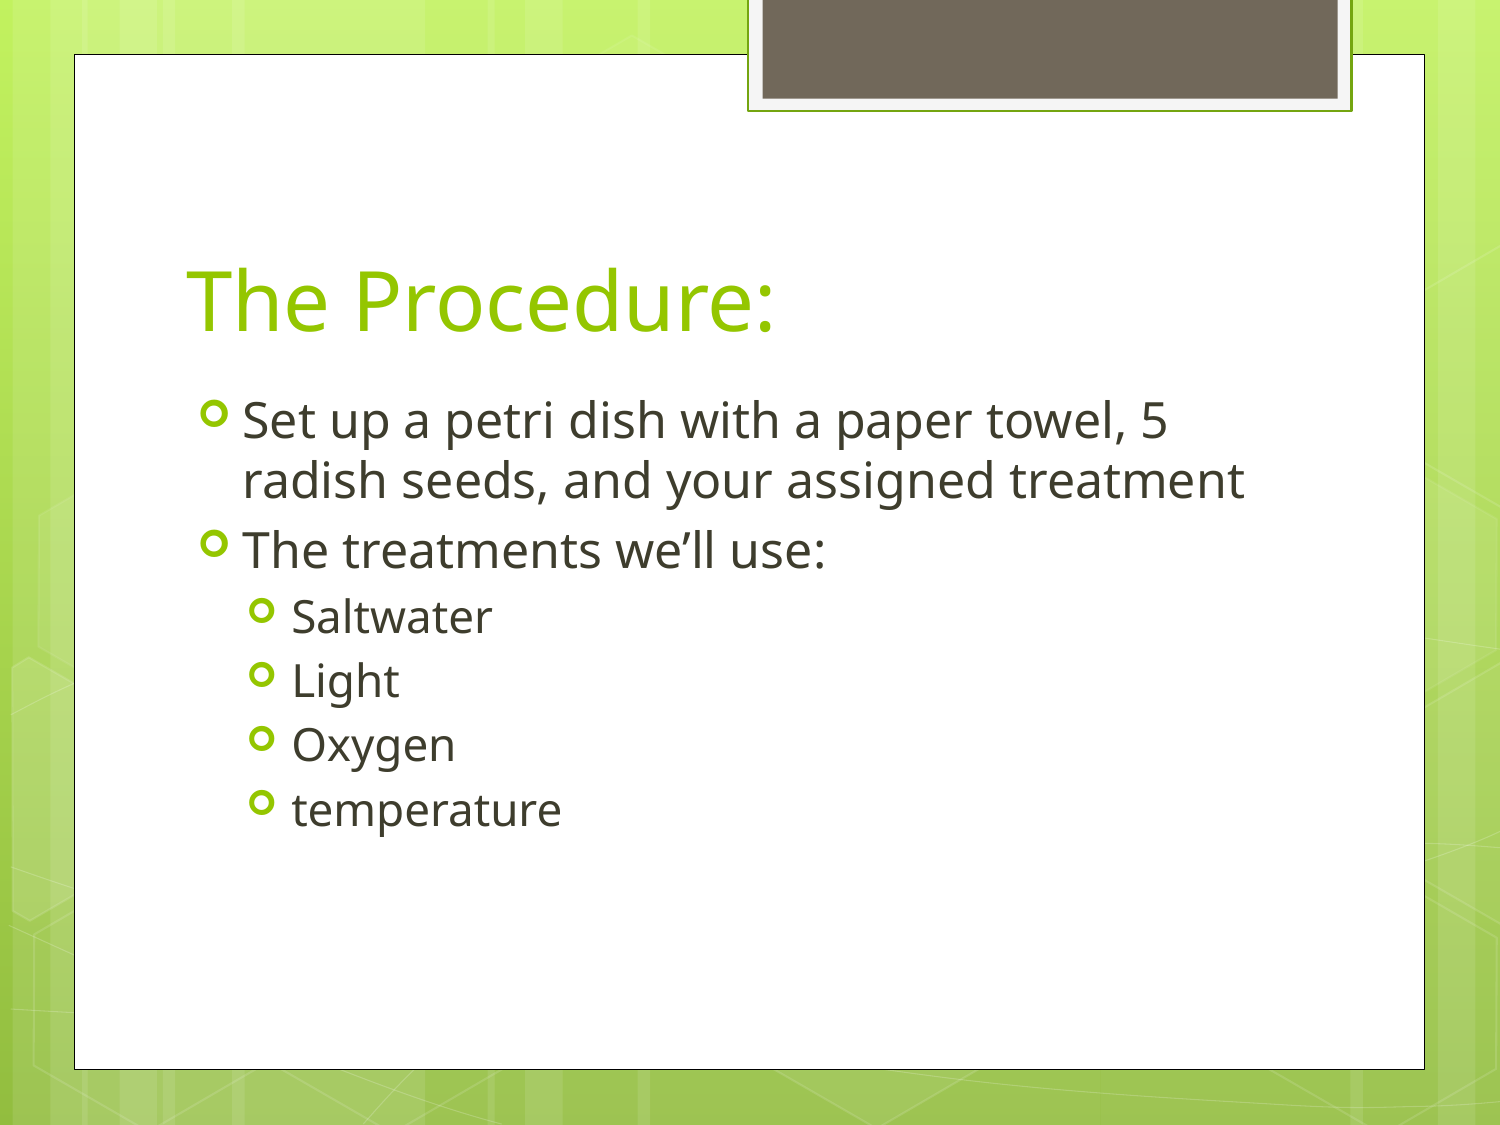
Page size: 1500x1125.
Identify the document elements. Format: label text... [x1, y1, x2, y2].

list Set up a petri dish with a paper towel, 5 radish seeds, and your assigned treatment The treatments we’ll use: Saltwater Light Oxygen temperature [171, 381, 1283, 957]
title The Procedure: [171, 168, 1324, 357]
